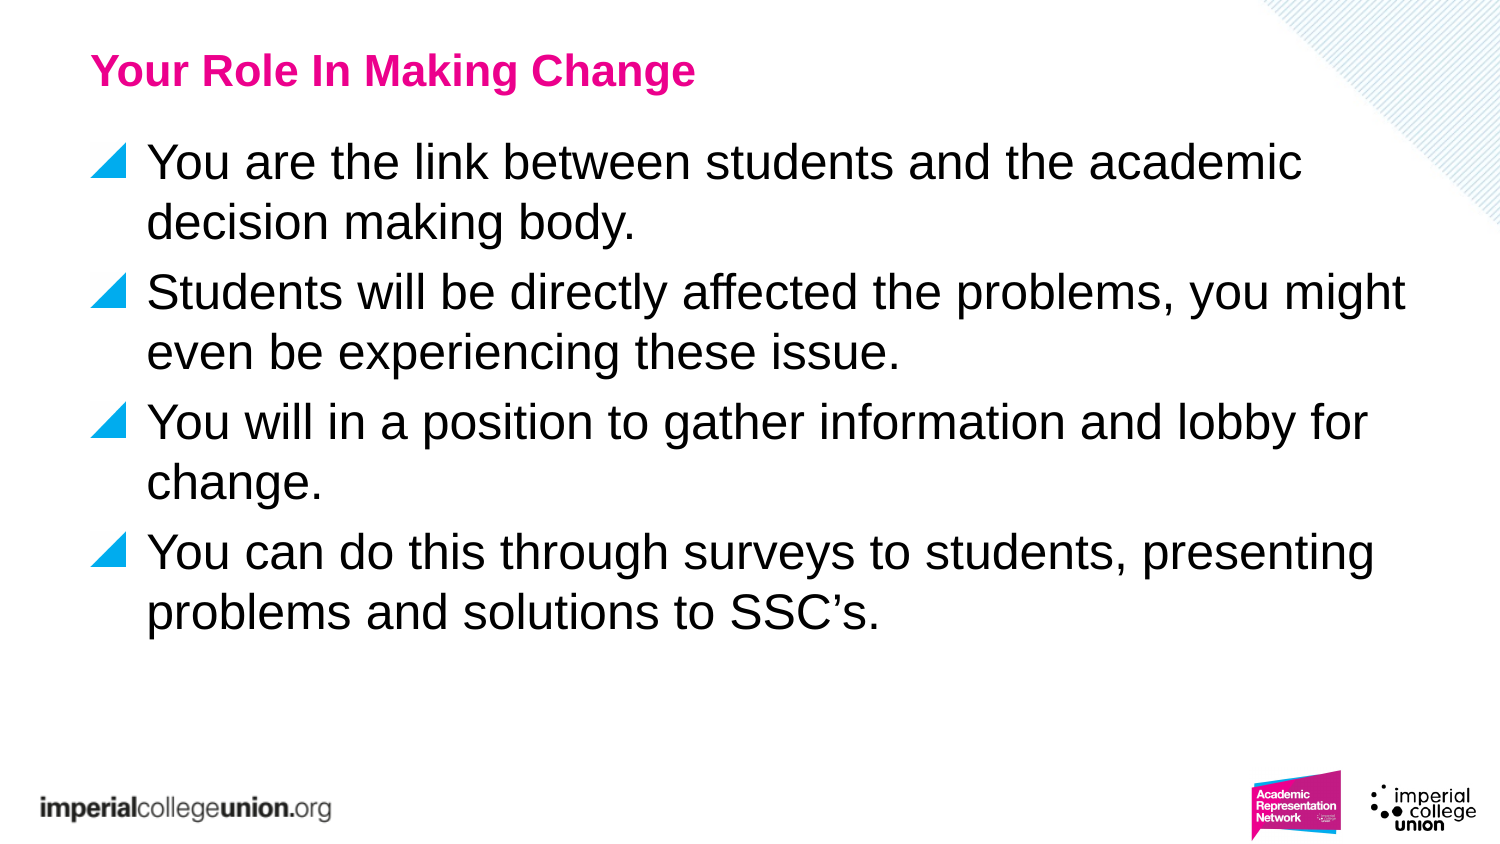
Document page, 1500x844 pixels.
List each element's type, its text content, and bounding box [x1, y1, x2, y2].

picture [1249, 767, 1343, 844]
picture [90, 531, 124, 565]
title Your Role In Making Change [75, 33, 1425, 104]
picture [1201, 0, 1500, 264]
picture [90, 401, 124, 436]
picture [90, 272, 124, 306]
picture [90, 142, 124, 176]
picture [1365, 779, 1481, 836]
list You are the link between students and the academic decision making body. Students will be directly affected the problems, you might even be experiencing these issue. You will in a position to gather information and lobby for change. You can do this through surveys to students, presenting problems and solutions to SSC’s. [75, 122, 1425, 754]
